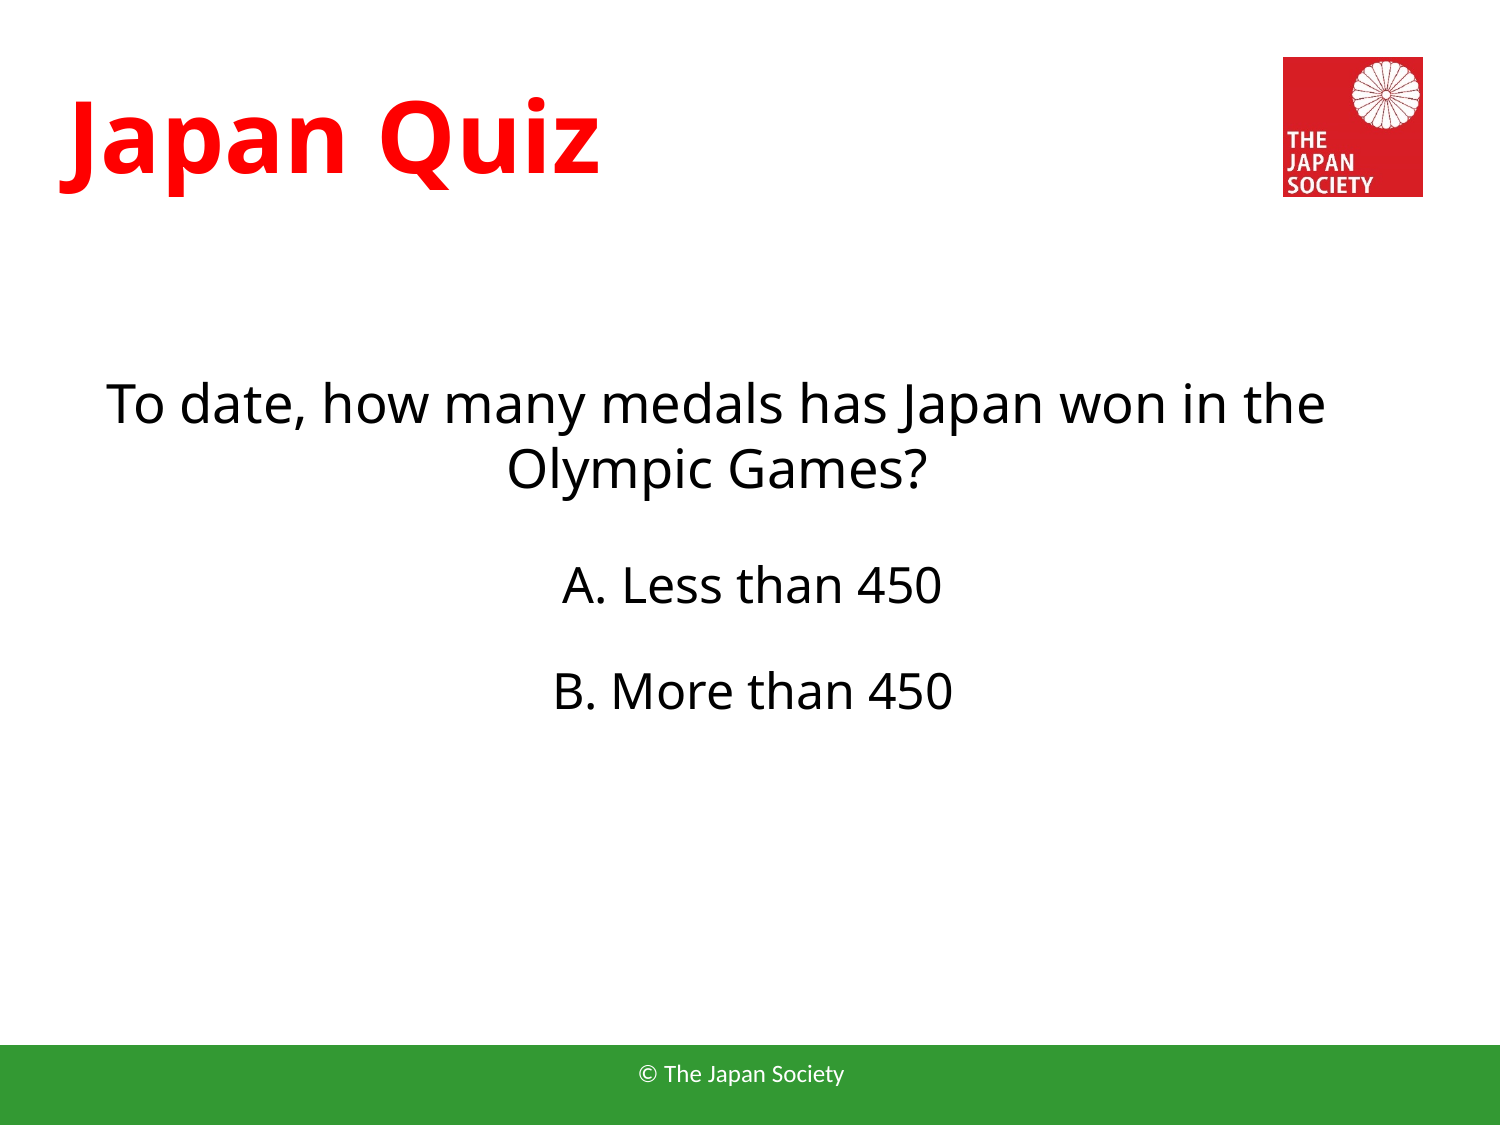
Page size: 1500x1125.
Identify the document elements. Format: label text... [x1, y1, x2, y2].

picture [1282, 56, 1423, 198]
footer © The Japan Society [0, 1042, 1483, 1103]
text_box To date, how many medals has Japan won in the Olympic Games? [23, 361, 1412, 507]
text_box A. Less than 450 [29, 545, 1477, 621]
text_box B. More than 450 [29, 652, 1477, 727]
text_box [0, 1045, 1500, 1125]
text_box Japan Quiz [53, 66, 739, 202]
